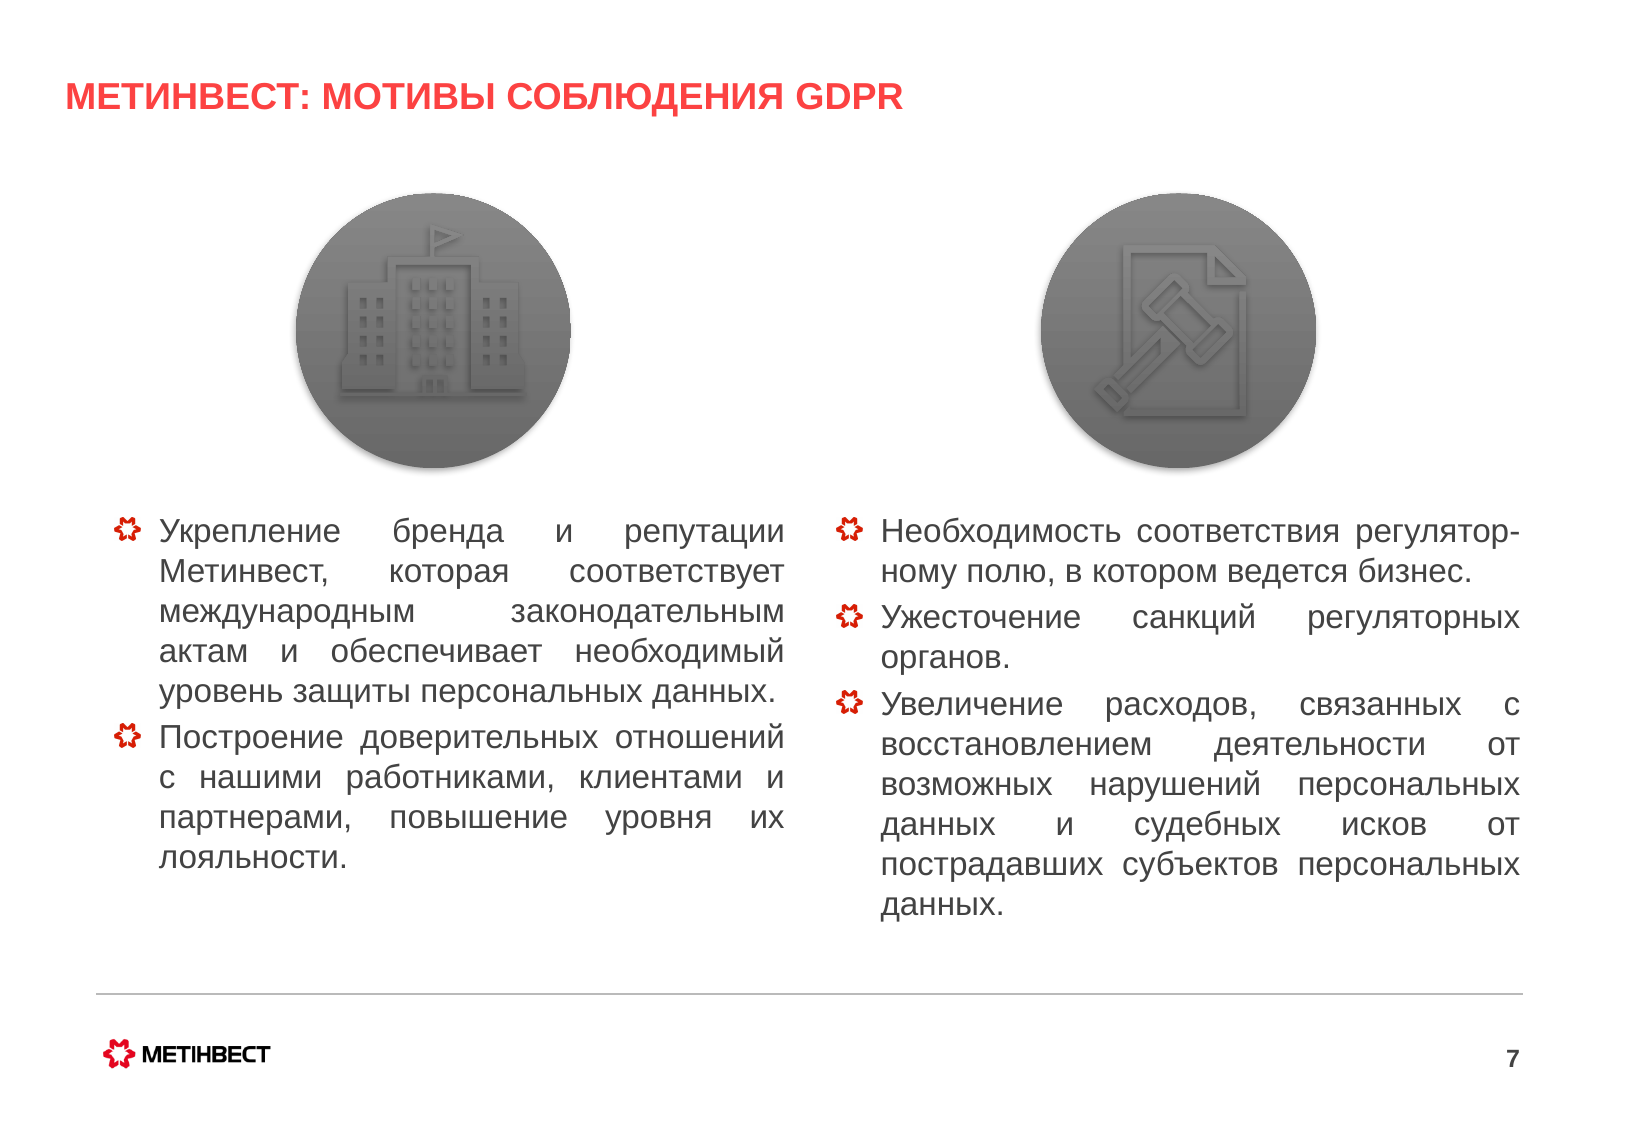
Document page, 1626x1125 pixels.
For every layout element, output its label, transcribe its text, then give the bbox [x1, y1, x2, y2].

title Метинвест: Мотивы соблюдения GDPR [64, 48, 1536, 186]
picture [114, 517, 141, 541]
picture [101, 1035, 272, 1071]
text_box Укрепление бренда и репутации Метинвест, которая соответствует международным законодательным актам и обеспечивает необходимый уровень защиты персональных данных. Построение доверительных отношений с нашими работниками, клиентами и партнерами, повышение уровня их лояльности. [98, 220, 802, 885]
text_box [1040, 193, 1317, 469]
text_box Необходимость соответствия регулятор-ному полю, в котором ведется бизнес. Ужесточение санкций регуляторных органов. Увеличение расходов, связанных с восстановлением деятельности от возможных нарушений персональных данных и судебных исков от пострадавших субъектов персональных данных. [819, 174, 1538, 931]
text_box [295, 193, 572, 469]
picture [836, 517, 863, 541]
slide_number 7 [1140, 1028, 1520, 1072]
picture [836, 604, 863, 628]
picture [836, 690, 863, 714]
picture [114, 723, 141, 748]
